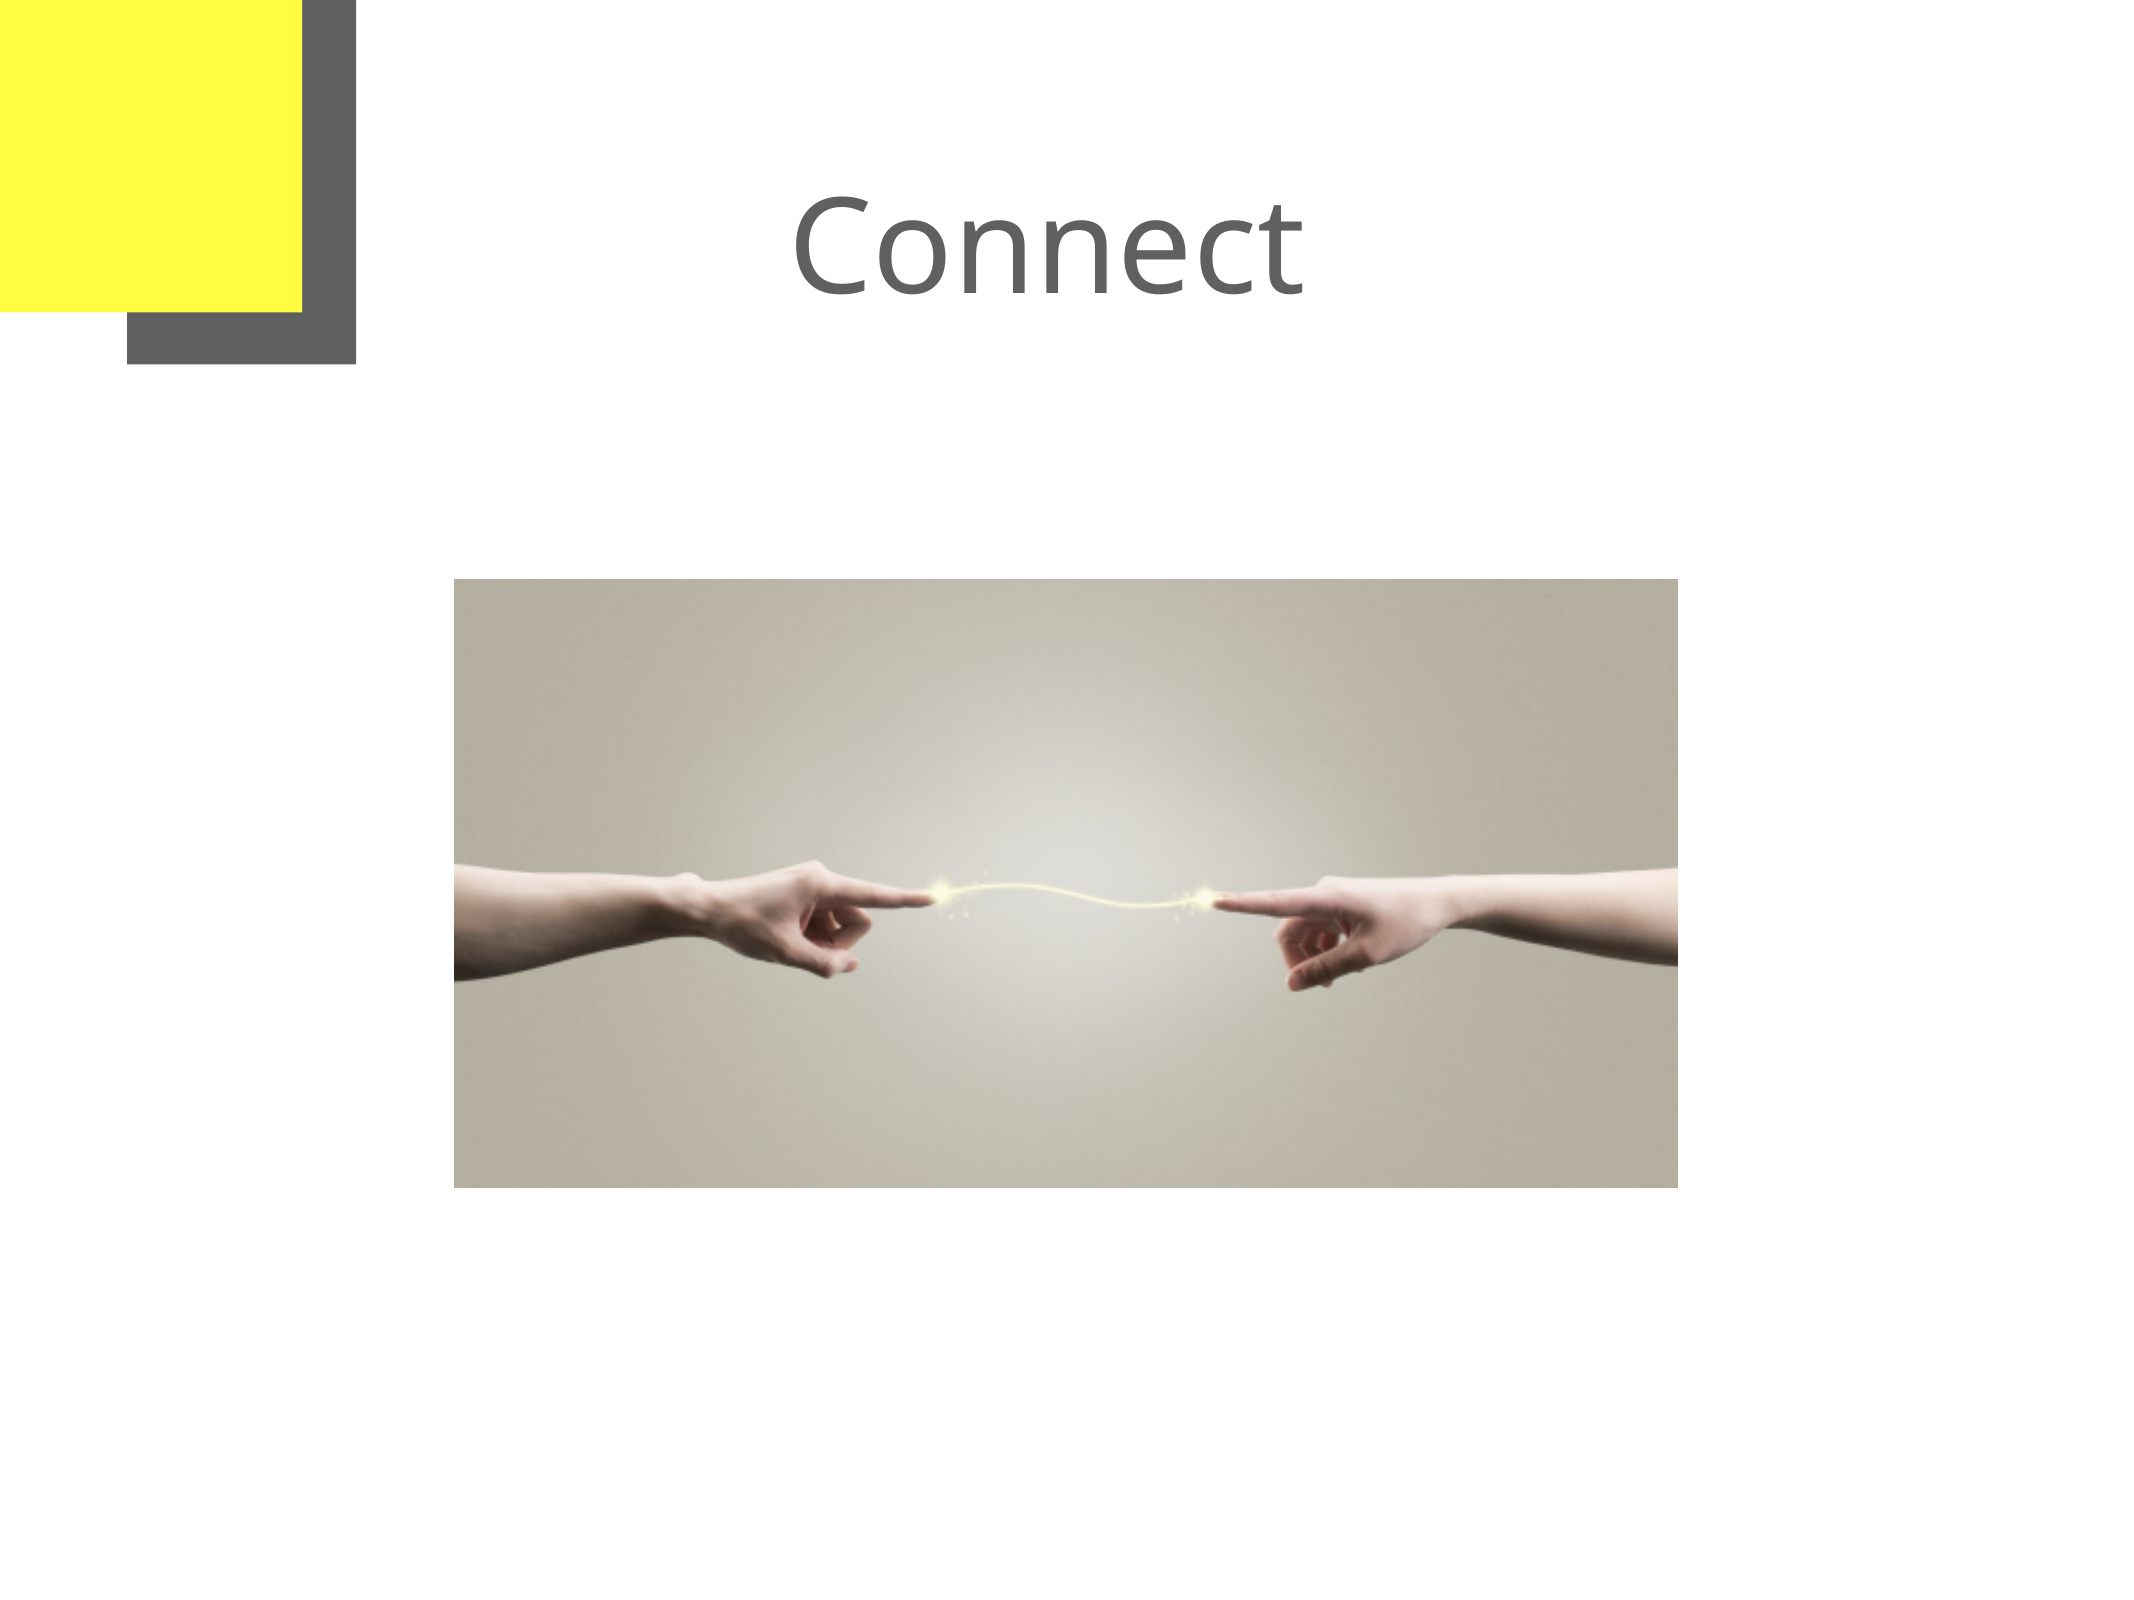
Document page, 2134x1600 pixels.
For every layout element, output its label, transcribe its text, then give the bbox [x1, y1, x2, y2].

picture [453, 578, 1678, 1188]
text_box [0, 0, 303, 313]
text_box Connect [780, 152, 1314, 329]
text_box [127, 0, 357, 365]
